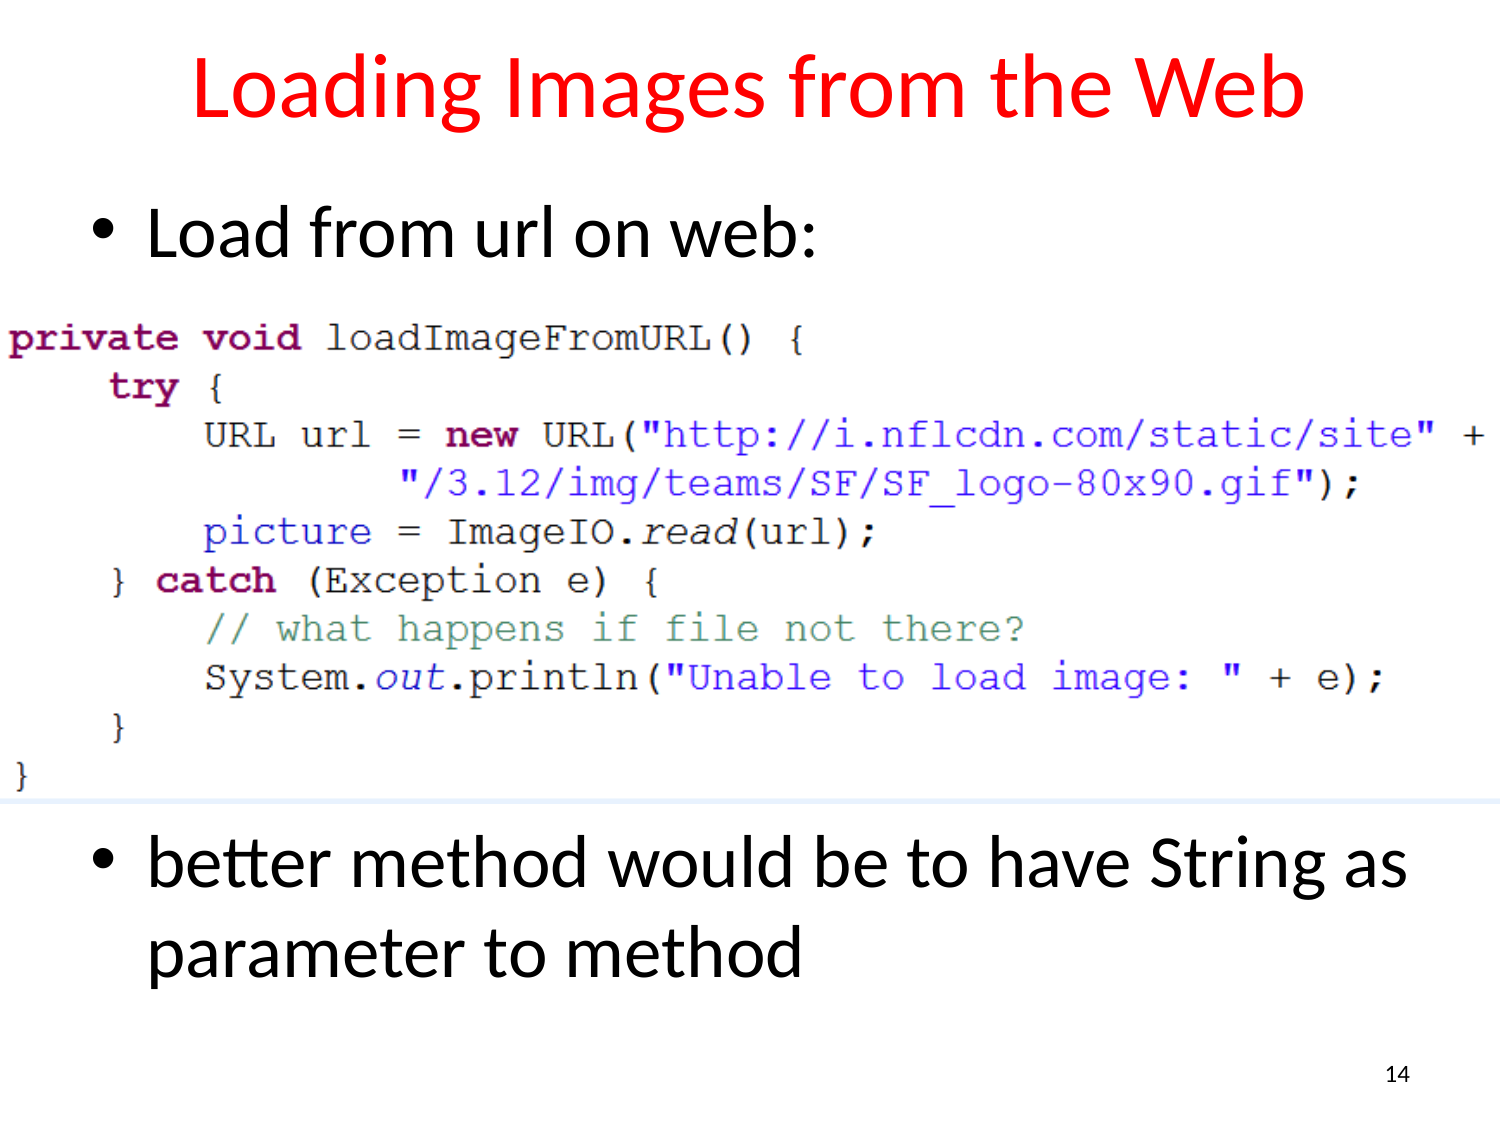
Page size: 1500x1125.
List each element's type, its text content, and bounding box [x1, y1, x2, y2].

list Load from url on web: better method would be to have String as parameter to method [75, 813, 1425, 1038]
picture [0, 312, 1500, 804]
list Load from url on web: better method would be to have String as parameter to method [75, 174, 1425, 310]
slide_number 14 [1074, 1042, 1425, 1103]
title Loading Images from the Web [75, 0, 1425, 174]
